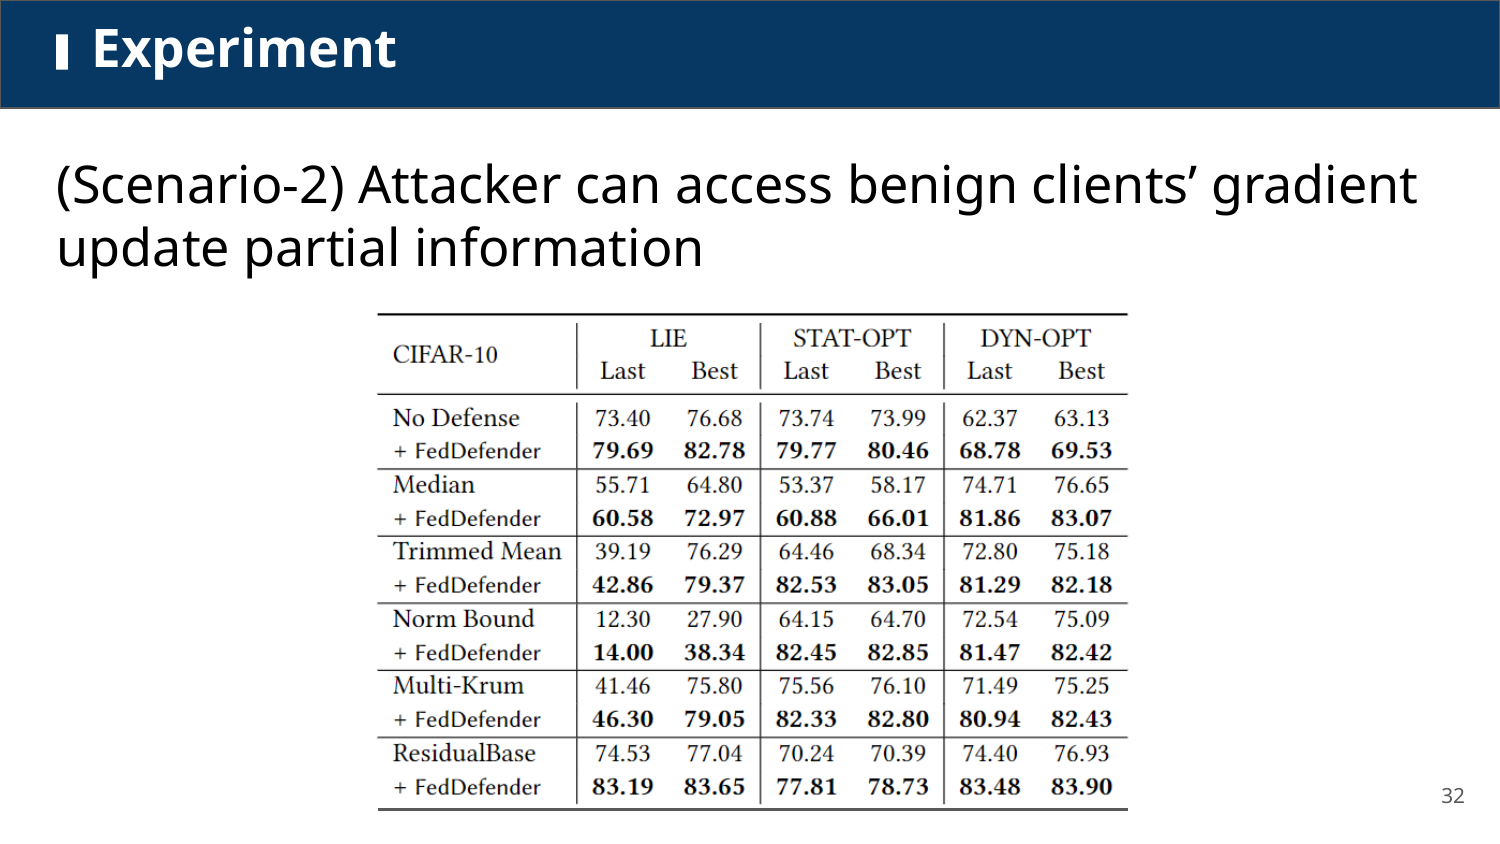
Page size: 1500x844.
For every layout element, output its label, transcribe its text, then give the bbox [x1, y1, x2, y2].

title Experiment [76, 0, 1475, 94]
text_box [0, 0, 1500, 108]
text_box (Scenario-2) Attacker can access benign clients’ gradient update partial information [41, 136, 1500, 224]
slide_number 32 [1389, 764, 1480, 830]
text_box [363, 294, 1136, 810]
text_box [56, 34, 68, 70]
